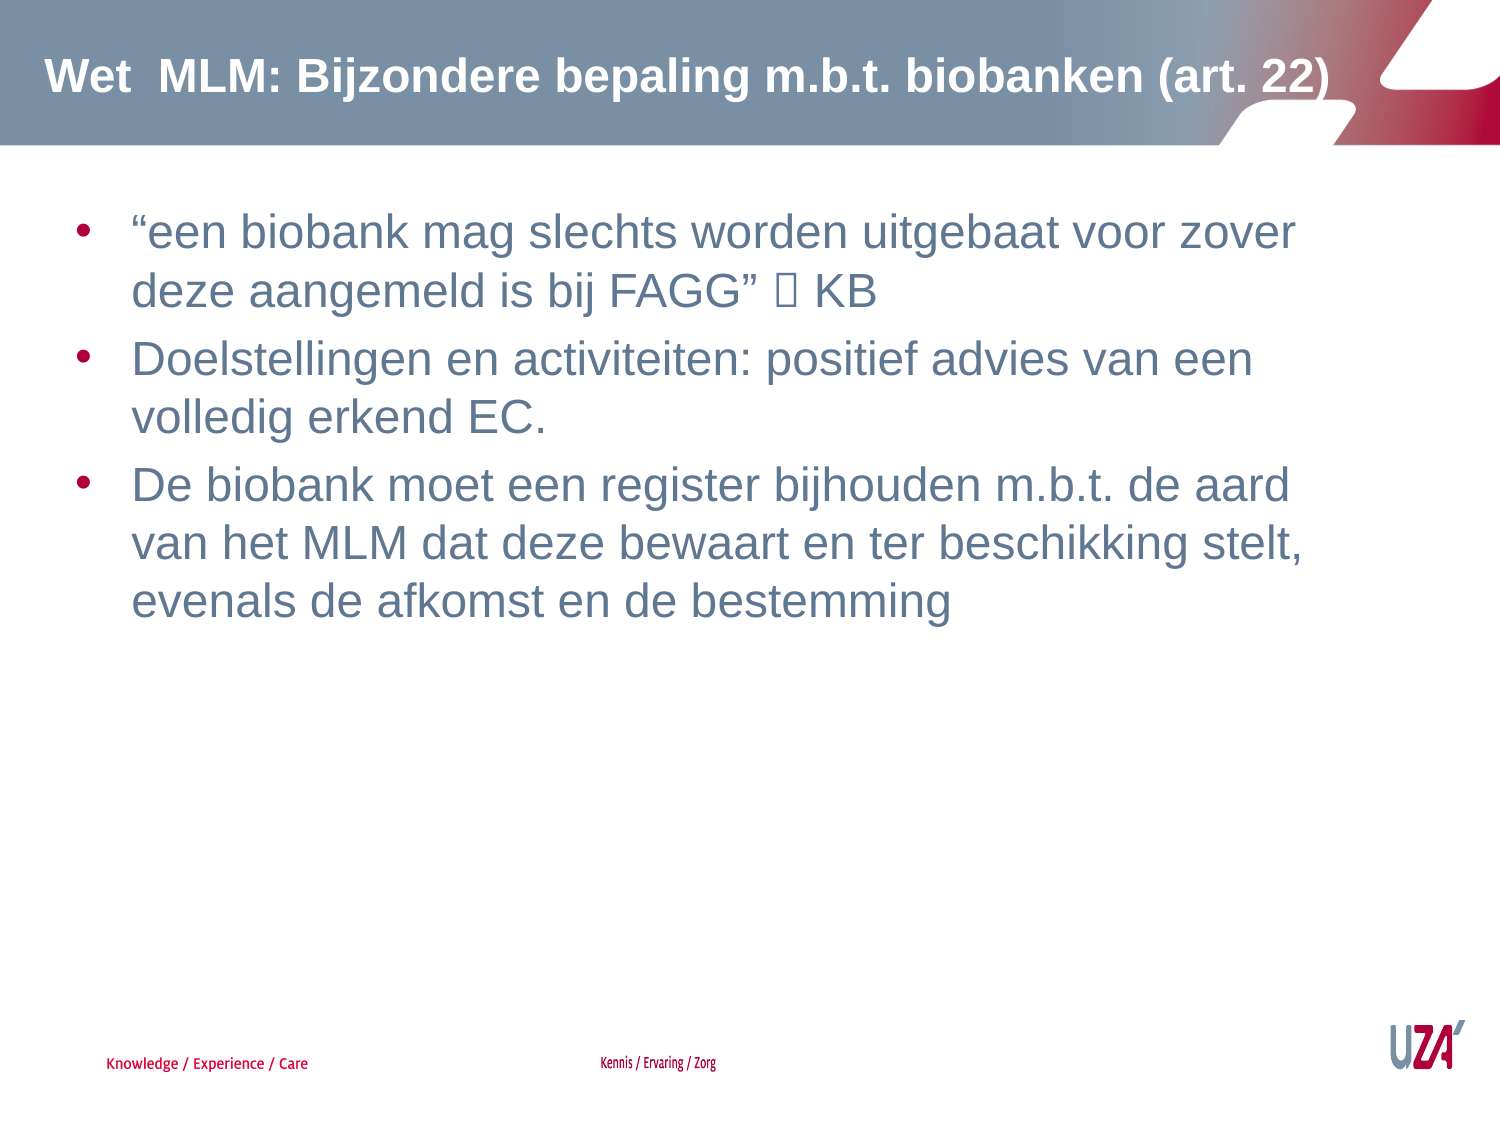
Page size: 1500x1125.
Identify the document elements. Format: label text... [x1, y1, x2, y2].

picture [0, 0, 1500, 1125]
title Wet MLM: Bijzondere bepaling m.b.t. biobanken (art. 22) [44, 0, 1404, 146]
list “een biobank mag slechts worden uitgebaat voor zover deze aangemeld is bij FAGG”  KB Doelstellingen en activiteiten: positief advies van een volledig erkend EC. De biobank moet een register bijhouden m.b.t. de aard van het MLM dat deze bewaart en ter beschikking stelt, evenals de afkomst en de bestemming [74, 199, 1326, 1066]
